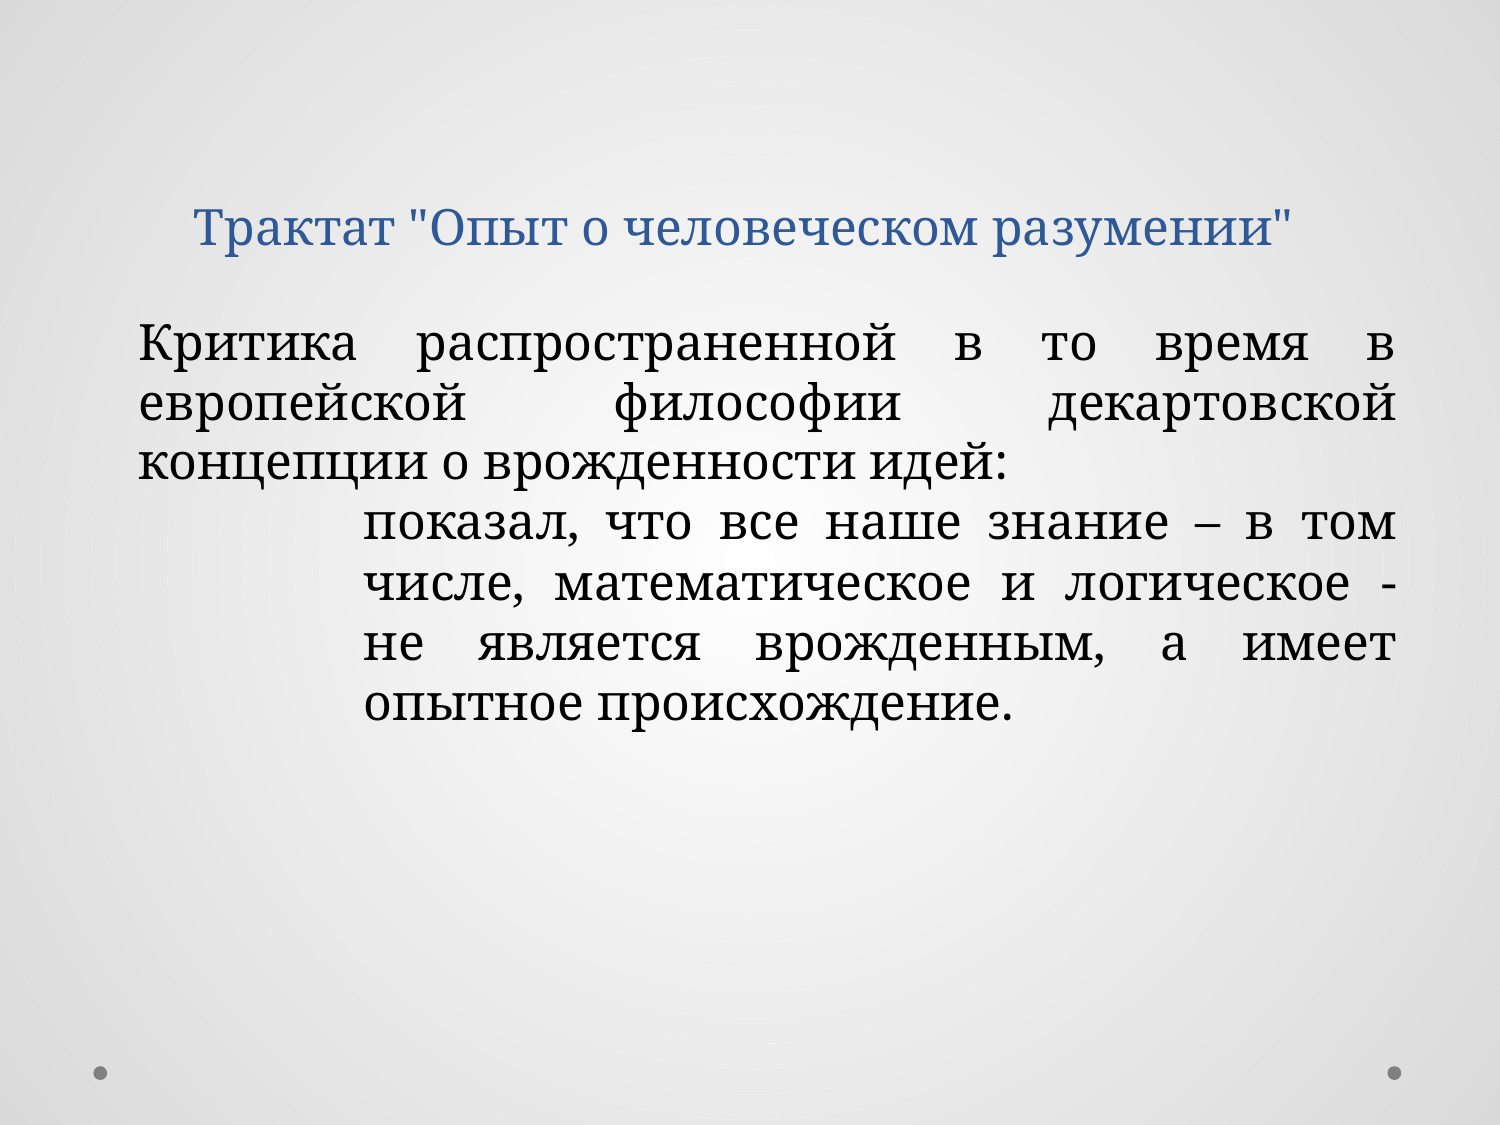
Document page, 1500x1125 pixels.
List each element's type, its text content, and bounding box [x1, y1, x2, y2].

title Трактат "Опыт о человеческом разумении" [75, 0, 1425, 263]
text_box Критика распространенной в то время в европейской философии декартовской концепции о врожденности идей: показал, что все наше знание – в том числе, математическое и логическое - не является врожденным, а имеет опытное происхождение. [123, 302, 1412, 738]
